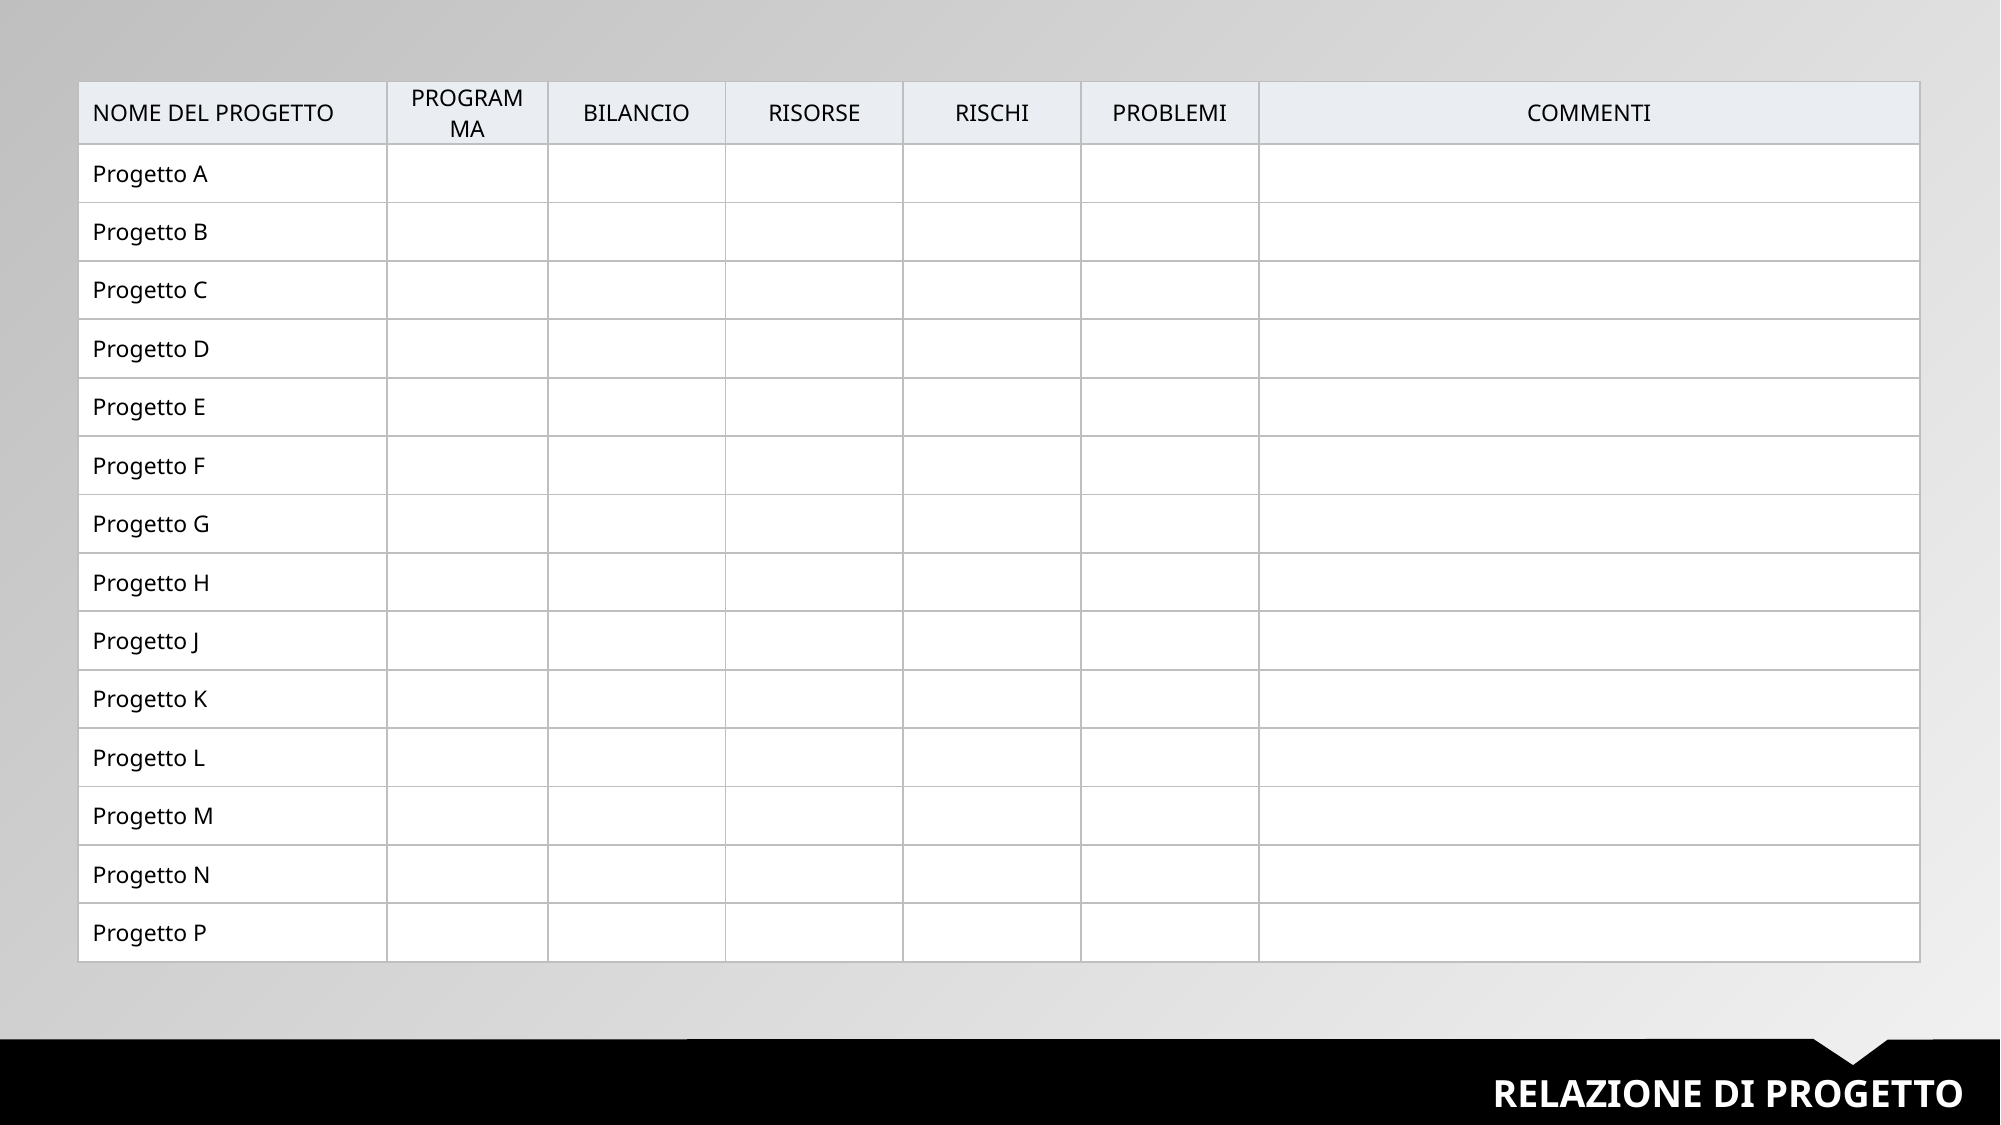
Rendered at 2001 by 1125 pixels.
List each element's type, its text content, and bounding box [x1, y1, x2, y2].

table_cell [726, 846, 902, 902]
table_header COMMENTI [1260, 82, 1919, 143]
table_cell [388, 203, 547, 260]
table_cell [904, 904, 1080, 961]
table_cell [388, 379, 547, 435]
table_header RISORSE [726, 82, 902, 143]
table_cell [726, 787, 902, 844]
table_cell [1082, 612, 1258, 669]
table_cell [1260, 320, 1919, 377]
table_cell [549, 612, 725, 669]
table_cell [726, 379, 902, 435]
table_cell [549, 379, 725, 435]
table_cell [1082, 437, 1258, 494]
table_cell [726, 262, 902, 318]
table_header BILANCIO [549, 82, 725, 143]
table_cell [388, 320, 547, 377]
table_cell [549, 729, 725, 786]
table_cell [1260, 379, 1919, 435]
table_cell Progetto F [79, 437, 386, 494]
table_cell [388, 846, 547, 902]
table_cell [1082, 729, 1258, 786]
table_cell [1260, 203, 1919, 260]
table_cell [1082, 320, 1258, 377]
table_cell [549, 495, 725, 552]
table_cell Progetto D [79, 320, 386, 377]
table_cell [549, 320, 725, 377]
table_cell [1082, 554, 1258, 610]
table_cell [904, 671, 1080, 727]
table_cell [1260, 671, 1919, 727]
table_cell [388, 145, 547, 202]
table_cell [726, 612, 902, 669]
table_cell [549, 787, 725, 844]
table_cell [726, 203, 902, 260]
table_cell [1260, 846, 1919, 902]
table_cell [904, 495, 1080, 552]
table_cell [904, 554, 1080, 610]
table_cell [904, 846, 1080, 902]
table_cell [726, 729, 902, 786]
table_cell [1082, 846, 1258, 902]
table_header PROGRAMMA [388, 82, 547, 143]
table_cell [1260, 729, 1919, 786]
table_cell Progetto B [79, 203, 386, 260]
table_cell [549, 904, 725, 961]
table_cell Progetto C [79, 262, 386, 318]
table_cell [1082, 379, 1258, 435]
table_cell [1082, 495, 1258, 552]
table_cell Progetto J [79, 612, 386, 669]
table_cell [1260, 145, 1919, 202]
table_cell Progetto H [79, 554, 386, 610]
table_cell [904, 145, 1080, 202]
table_cell [549, 554, 725, 610]
table_cell [904, 379, 1080, 435]
table_cell [1260, 262, 1919, 318]
table_cell [388, 671, 547, 727]
table_cell [1082, 203, 1258, 260]
table_cell [1260, 554, 1919, 610]
table_cell [726, 320, 902, 377]
table_cell [726, 554, 902, 610]
table_cell [388, 787, 547, 844]
table_cell Progetto K [79, 671, 386, 727]
table_cell [1082, 787, 1258, 844]
table_cell [549, 671, 725, 727]
table_cell Progetto A [79, 145, 386, 202]
table_cell [549, 437, 725, 494]
table_header RISCHI [904, 82, 1080, 143]
table_header PROBLEMI [1082, 82, 1258, 143]
table_cell [388, 554, 547, 610]
table_cell Progetto M [79, 787, 386, 844]
table_cell [388, 437, 547, 494]
table_cell [1082, 262, 1258, 318]
table_cell [388, 262, 547, 318]
table_cell [726, 495, 902, 552]
table_cell [726, 437, 902, 494]
table_header NOME DEL PROGETTO [79, 82, 386, 143]
table_cell [388, 612, 547, 669]
table_cell [726, 145, 902, 202]
table_cell Progetto L [79, 729, 386, 786]
table_cell Progetto P [79, 904, 386, 961]
table_cell [1260, 904, 1919, 961]
table_cell [1260, 787, 1919, 844]
table_cell [549, 145, 725, 202]
table_cell Progetto N [79, 846, 386, 902]
table_cell [1082, 145, 1258, 202]
table_cell Progetto G [79, 495, 386, 552]
table_cell [726, 671, 902, 727]
table_cell [388, 729, 547, 786]
table_cell [388, 904, 547, 961]
text_box [0, 1037, 2000, 1125]
table_cell [549, 846, 725, 902]
table_cell [1260, 495, 1919, 552]
table_cell [904, 203, 1080, 260]
table_cell [1082, 671, 1258, 727]
table_cell [904, 729, 1080, 786]
table_cell [549, 203, 725, 260]
table_cell [1260, 437, 1919, 494]
table_cell [904, 262, 1080, 318]
table_cell Progetto E [79, 379, 386, 435]
table_cell [904, 320, 1080, 377]
text_box RELAZIONE DI PROGETTO [620, 1062, 1980, 1123]
table_cell [726, 904, 902, 961]
table_cell [549, 262, 725, 318]
table_cell [1082, 904, 1258, 961]
table_cell [904, 437, 1080, 494]
table_cell [388, 495, 547, 552]
table_cell [1260, 612, 1919, 669]
table_cell [904, 787, 1080, 844]
table_cell [904, 612, 1080, 669]
